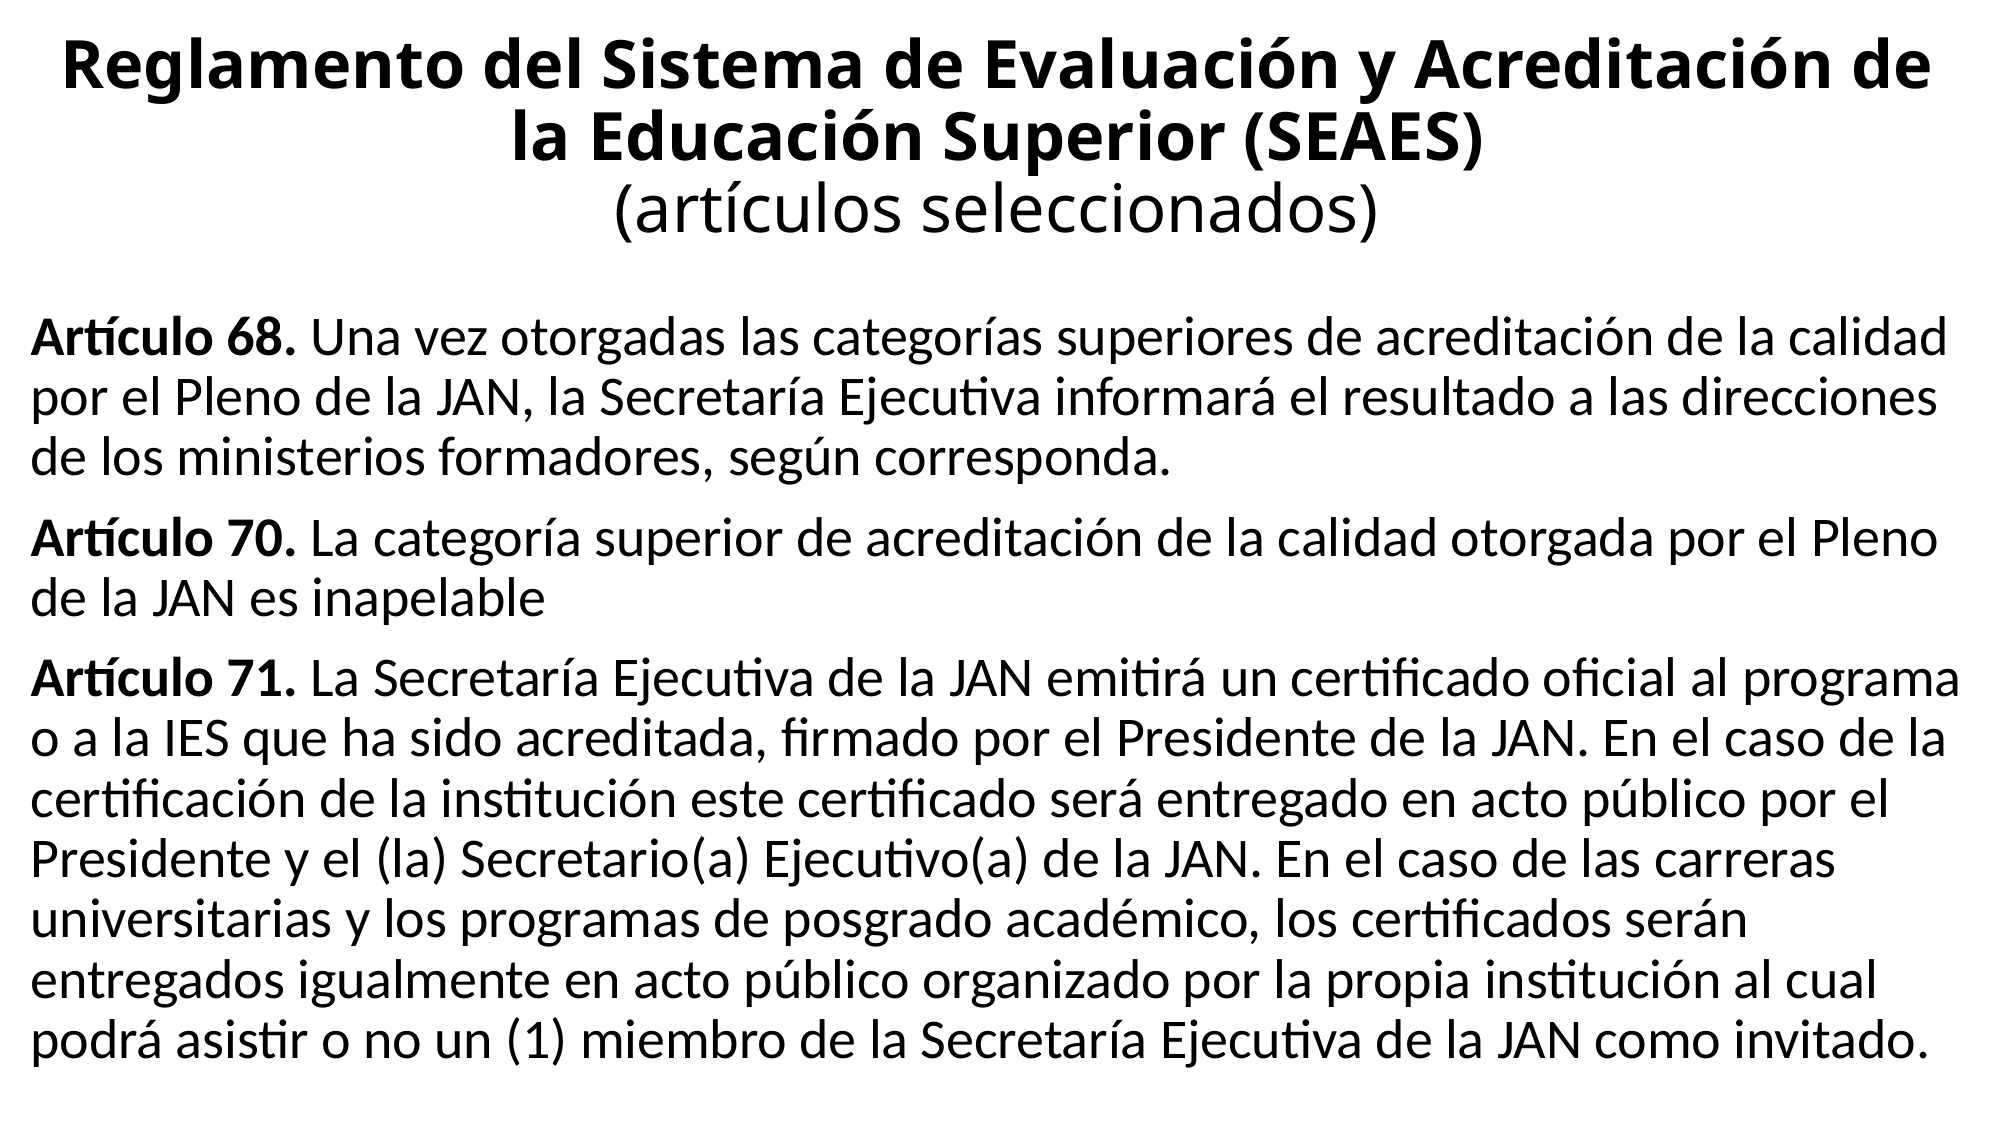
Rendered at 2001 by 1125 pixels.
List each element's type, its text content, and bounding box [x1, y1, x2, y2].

title Reglamento del Sistema de Evaluación y Acreditación de la Educación Superior (SEAES) (artículos seleccionados) [15, 0, 1979, 278]
list Artículo 68. Una vez otorgadas las categorías superiores de acreditación de la calidad por el Pleno de la JAN, la Secretaría Ejecutiva informará el resultado a las direcciones de los ministerios formadores, según corresponda. Artículo 70. La categoría superior de acreditación de la calidad otorgada por el Pleno de la JAN es inapelable Artículo 71. La Secretaría Ejecutiva de la JAN emitirá un certificado oficial al programa o a la IES que ha sido acreditada, firmado por el Presidente de la JAN. En el caso de la certificación de la institución este certificado será entregado en acto público por el Presidente y el (la) Secretario(a) Ejecutivo(a) de la JAN. En el caso de las carreras universitarias y los programas de posgrado académico, los certificados serán entregados igualmente en acto público organizado por la propia institución al cual podrá asistir o no un (1) miembro de la Secretaría Ejecutiva de la JAN como invitado. [15, 299, 2000, 1125]
